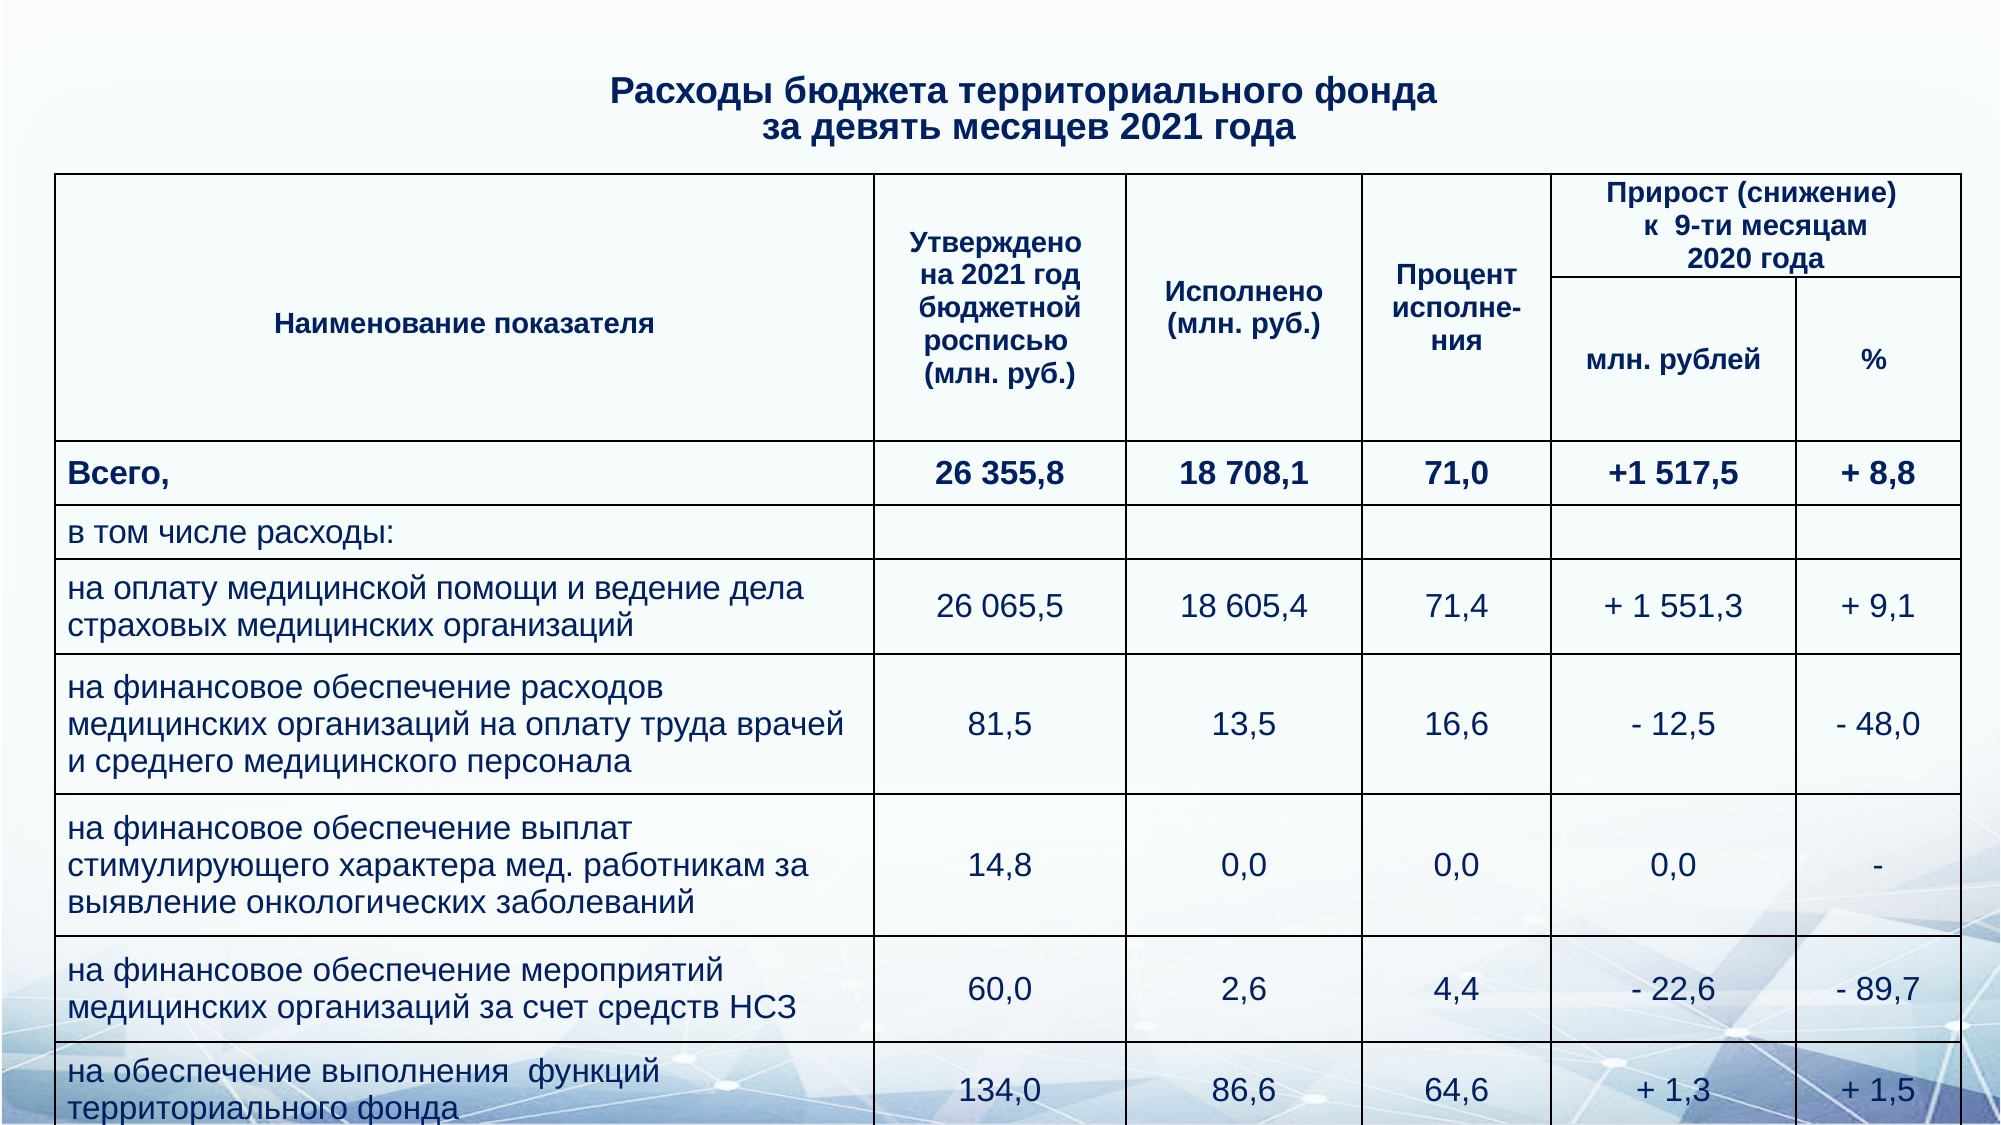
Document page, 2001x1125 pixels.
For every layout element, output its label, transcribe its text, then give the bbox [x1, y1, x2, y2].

table_header Прирост (снижение) к 9-ти месяцам 2020 года [1552, 175, 1960, 276]
table_cell 2,6 [1127, 937, 1361, 1041]
table_cell 86,6 [1127, 1043, 1361, 1125]
table_cell - 89,7 [1797, 937, 1960, 1041]
table_header Утверждено на 2021 год бюджетной росписью (млн. руб.) [875, 175, 1125, 440]
table_cell 134,0 [875, 1043, 1125, 1125]
table_cell + 1 551,3 [1552, 560, 1795, 653]
table_cell на финансовое обеспечение расходов медицинских организаций на оплату труда врачей и среднего медицинского персонала [56, 655, 873, 793]
table_cell 18 605,4 [1127, 560, 1361, 653]
table_cell 4,4 [1363, 937, 1550, 1041]
table_cell на обеспечение выполнения функций территориального фонда [56, 1043, 873, 1125]
table_cell на оплату медицинской помощи и ведение дела страховых медицинских организаций [56, 560, 873, 653]
table_cell [1797, 506, 1960, 558]
table_cell - 22,6 [1552, 937, 1795, 1041]
table_cell в том числе расходы: [56, 506, 873, 558]
table_cell - 12,5 [1552, 655, 1795, 793]
picture [1, 0, 2001, 1125]
table_cell [875, 506, 1125, 558]
table_cell 13,5 [1127, 655, 1361, 793]
table_cell % [1797, 278, 1960, 440]
table_header Процент исполне-ния [1363, 175, 1550, 440]
table_cell +1 517,5 [1552, 442, 1795, 504]
table_header Наименование показателя [56, 175, 873, 440]
table_cell Всего, [56, 442, 873, 504]
table_cell 81,5 [875, 655, 1125, 793]
table_cell [1363, 506, 1550, 558]
table_cell на финансовое обеспечение мероприятий медицинских организаций за счет средств НСЗ [56, 937, 873, 1041]
table_cell на финансовое обеспечение выплат стимулирующего характера мед. работникам за выявление онкологических заболеваний [56, 795, 873, 935]
table_cell 0,0 [1363, 795, 1550, 935]
table_cell 60,0 [875, 937, 1125, 1041]
table_cell 0,0 [1552, 795, 1795, 935]
table_cell + 1,5 [1797, 1043, 1960, 1125]
table_cell 64,6 [1363, 1043, 1550, 1125]
table_cell + 8,8 [1797, 442, 1960, 504]
table_cell [1552, 506, 1795, 558]
table_cell + 1,3 [1552, 1043, 1795, 1125]
table_cell - [1797, 795, 1960, 935]
table_cell 26 065,5 [875, 560, 1125, 653]
table_cell млн. рублей [1552, 278, 1795, 440]
table_cell 18 708,1 [1127, 442, 1361, 504]
table_cell + 9,1 [1797, 560, 1960, 653]
table_cell 14,8 [875, 795, 1125, 935]
table_cell [1127, 506, 1361, 558]
table_cell 71,0 [1363, 442, 1550, 504]
table_cell 26 355,8 [875, 442, 1125, 504]
table_cell - 48,0 [1797, 655, 1960, 793]
table_cell 71,4 [1363, 560, 1550, 653]
table_cell 16,6 [1363, 655, 1550, 793]
table_header Исполнено (млн. руб.) [1127, 175, 1361, 440]
table_cell 0,0 [1127, 795, 1361, 935]
title Расходы бюджета территориального фонда за девять месяцев 2021 года [133, 67, 1914, 162]
